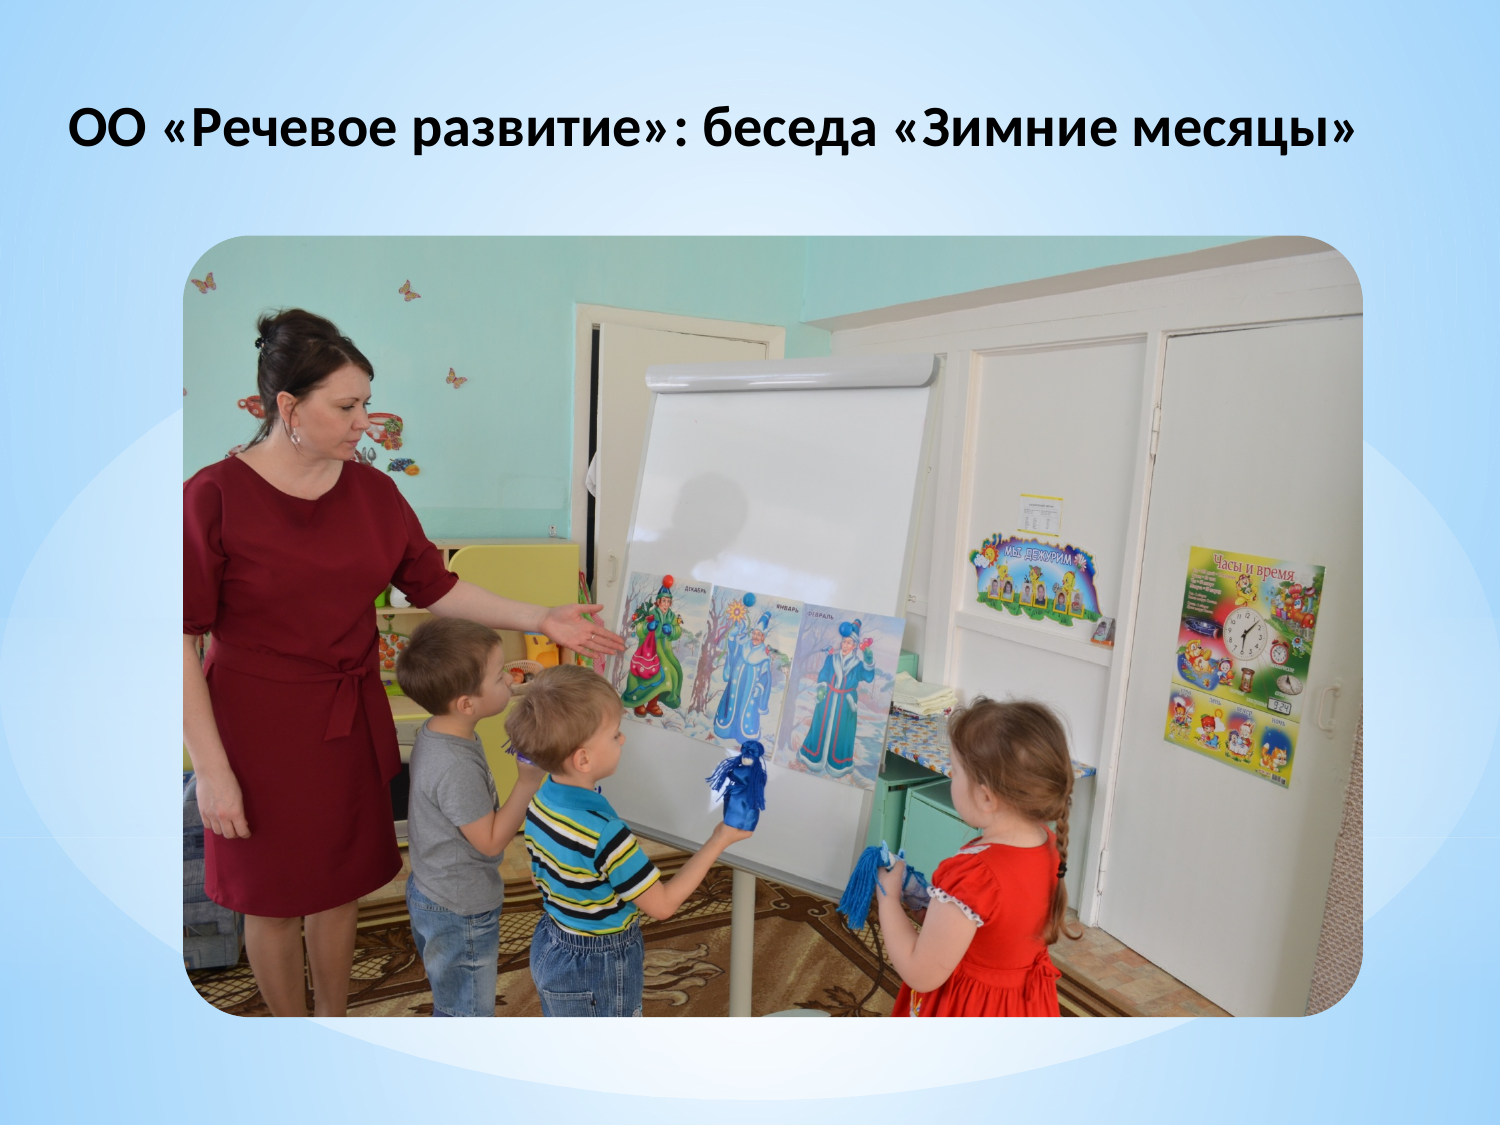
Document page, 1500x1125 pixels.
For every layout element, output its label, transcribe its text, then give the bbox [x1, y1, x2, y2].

title ОО «Речевое развитие»: беседа «Зимние месяцы» [53, 11, 1436, 236]
picture [182, 235, 1364, 1018]
